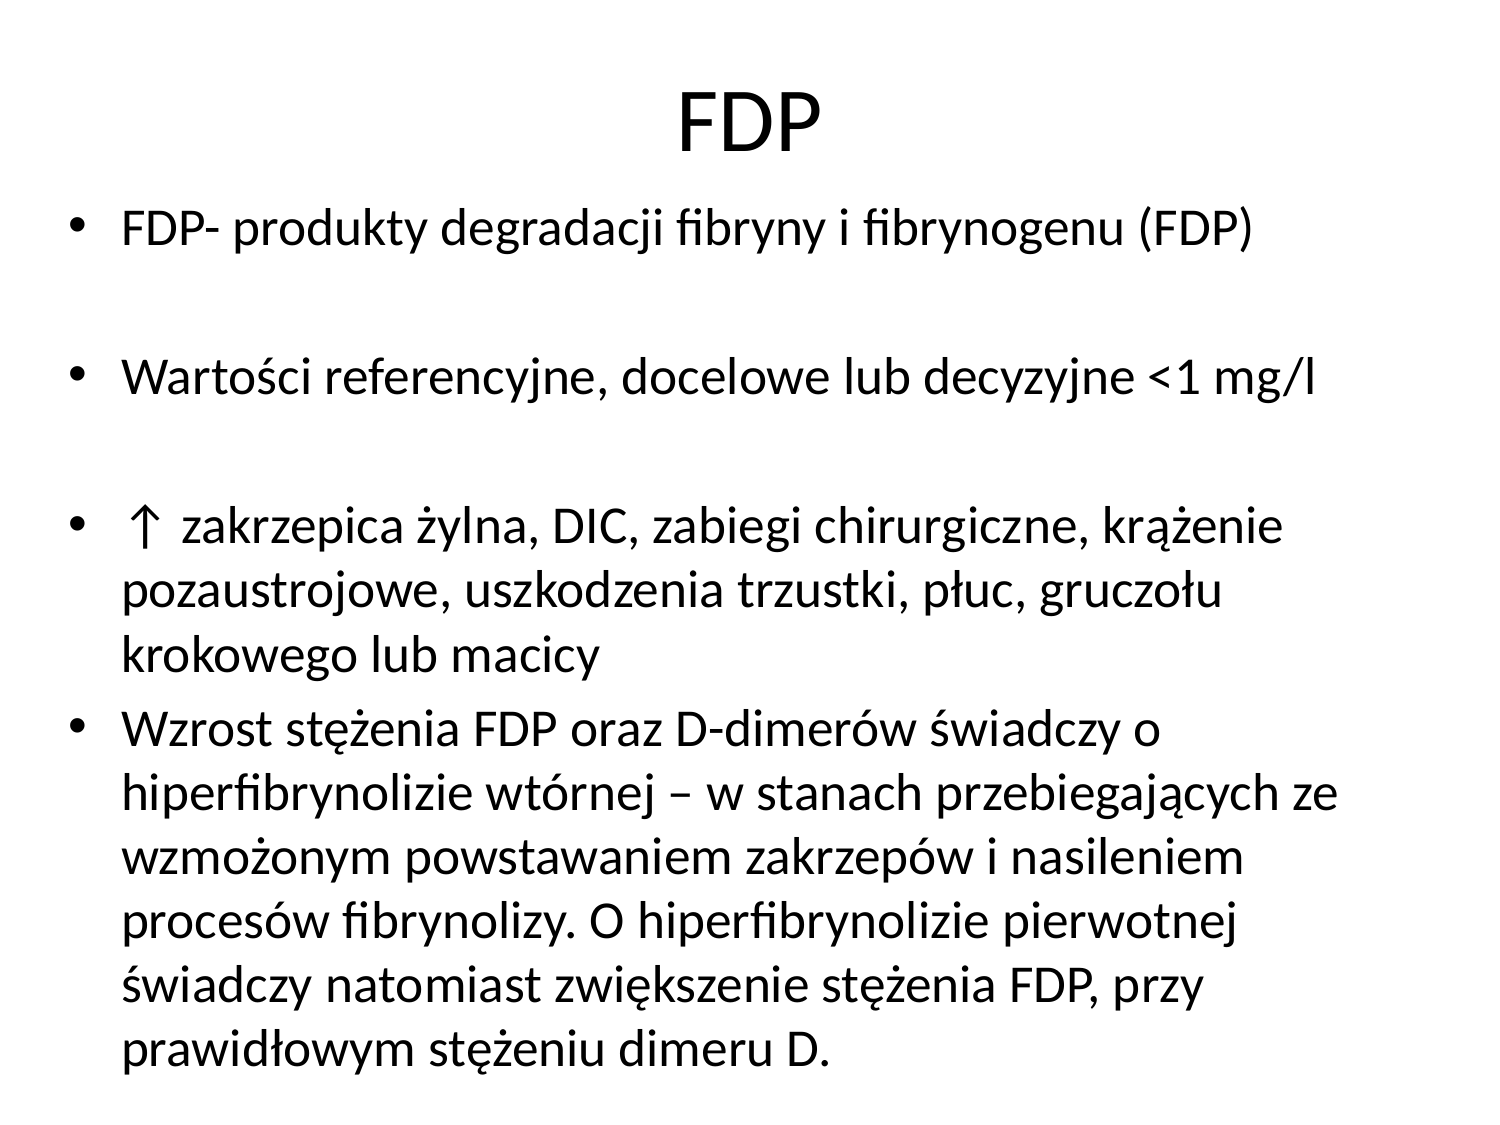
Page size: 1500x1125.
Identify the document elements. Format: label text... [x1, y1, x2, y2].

list FDP- produkty degradacji fibryny i fibrynogenu (FDP) Wartości referencyjne, docelowe lub decyzyjne <1 mg/l ↑ zakrzepica żylna, DIC, zabiegi chirurgiczne, krążenie pozaustrojowe, uszkodzenia trzustki, płuc, gruczołu krokowego lub macicy Wzrost stężenia FDP oraz D-dimerów świadczy o hiperfibrynolizie wtórnej – w stanach przebiegających ze wzmożonym powstawaniem zakrzepów i nasileniem procesów fibrynolizy. O hiperfibrynolizie pierwotnej świadczy natomiast zwiększenie stężenia FDP, przy prawidłowym stężeniu dimeru D. [53, 184, 1437, 1094]
title FDP [75, 45, 1425, 184]
